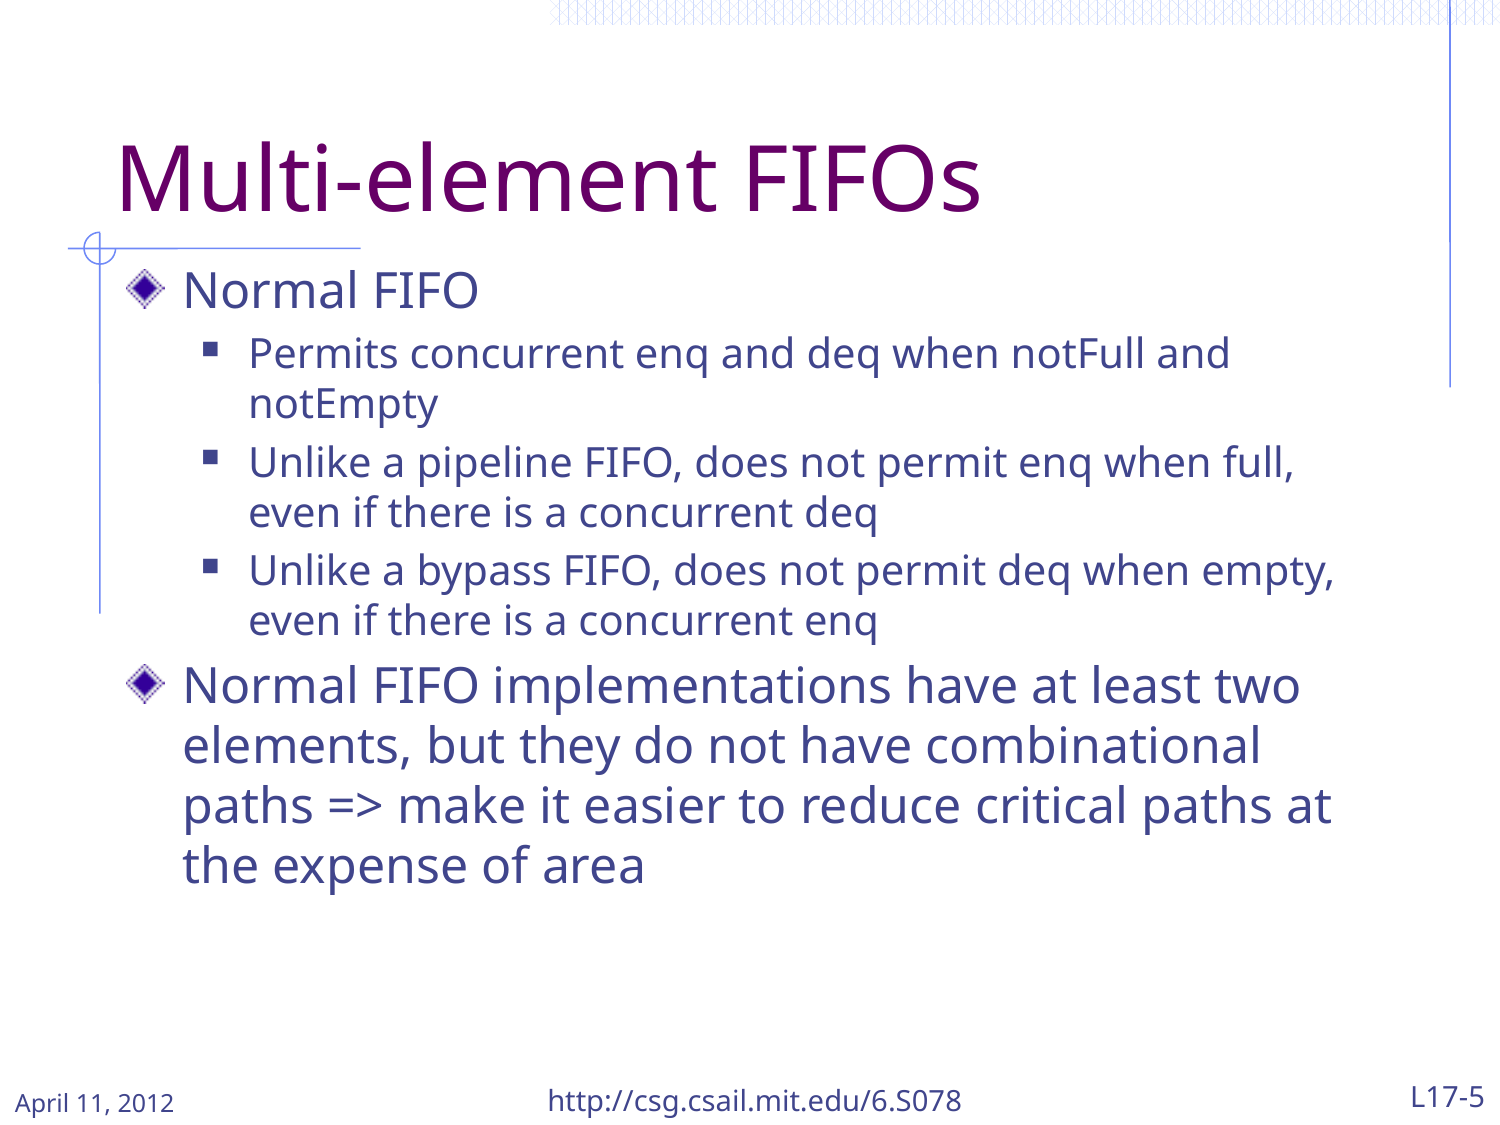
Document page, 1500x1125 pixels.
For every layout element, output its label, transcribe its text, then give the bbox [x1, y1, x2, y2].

text_box L17-5 [1187, 1049, 1500, 1125]
picture [126, 269, 165, 309]
text_box Multi-element FIFOs [99, 50, 1375, 238]
text_box April 11, 2012 [0, 1049, 313, 1125]
picture [126, 664, 165, 704]
text_box Normal FIFO Permits concurrent enq and deq when notFull and notEmpty Unlike a pipeline FIFO, does not permit enq when full, even if there is a concurrent deq Unlike a bypass FIFO, does not permit deq when empty, even if there is a concurrent enq Normal FIFO implementations have at least two elements, but they do not have combinational paths => make it easier to reduce critical paths at the expense of area [111, 251, 1387, 927]
text_box http://csg.csail.mit.edu/6.S078 [508, 1049, 1001, 1125]
